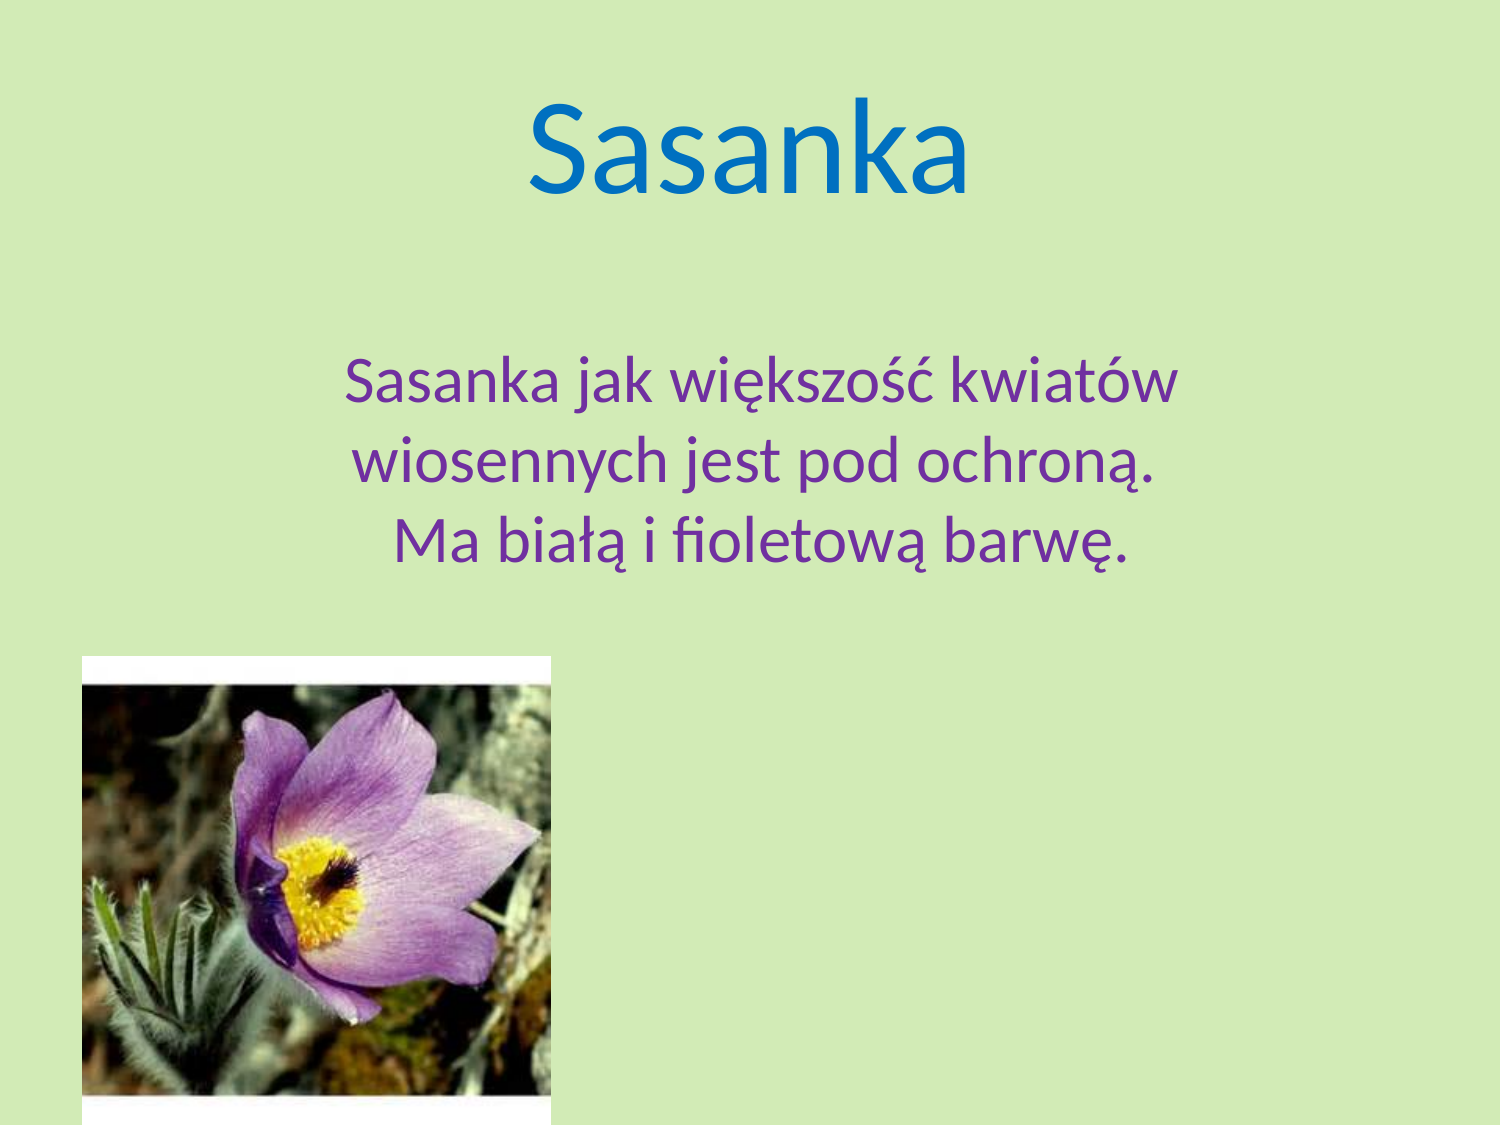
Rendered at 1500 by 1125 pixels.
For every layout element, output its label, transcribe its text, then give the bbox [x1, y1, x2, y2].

picture [81, 655, 551, 1125]
title Sasanka [75, 45, 1425, 233]
text_box Sasanka jak większość kwiatów wiosennych jest pod ochroną. Ma białą i fioletową barwę. [269, 328, 1254, 583]
